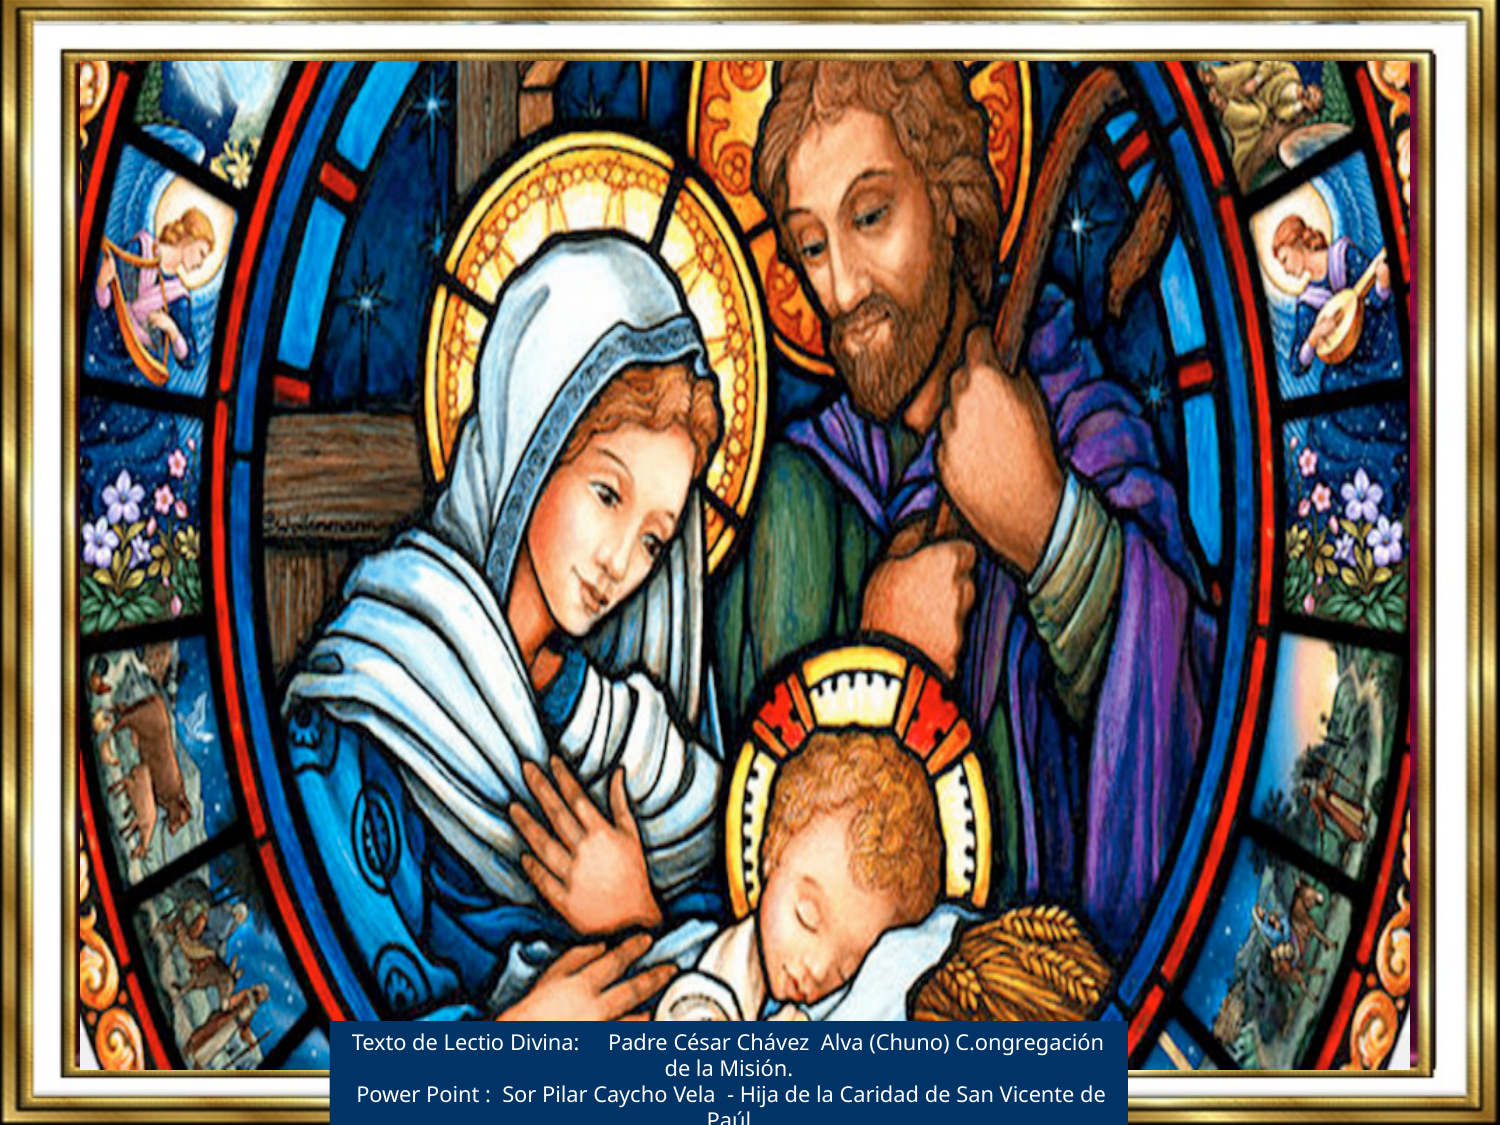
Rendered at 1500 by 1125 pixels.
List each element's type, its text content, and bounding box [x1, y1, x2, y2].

text_box Texto de Lectio Divina: Padre César Chávez Alva (Chuno) C.ongregación de la Misión. Power Point : Sor Pilar Caycho Vela - Hija de la Caridad de San Vicente de Paúl www.hijasdelacaridadperu.org www.cm.peru.com.pe [329, 1076, 1128, 1125]
picture [0, 0, 1500, 1125]
